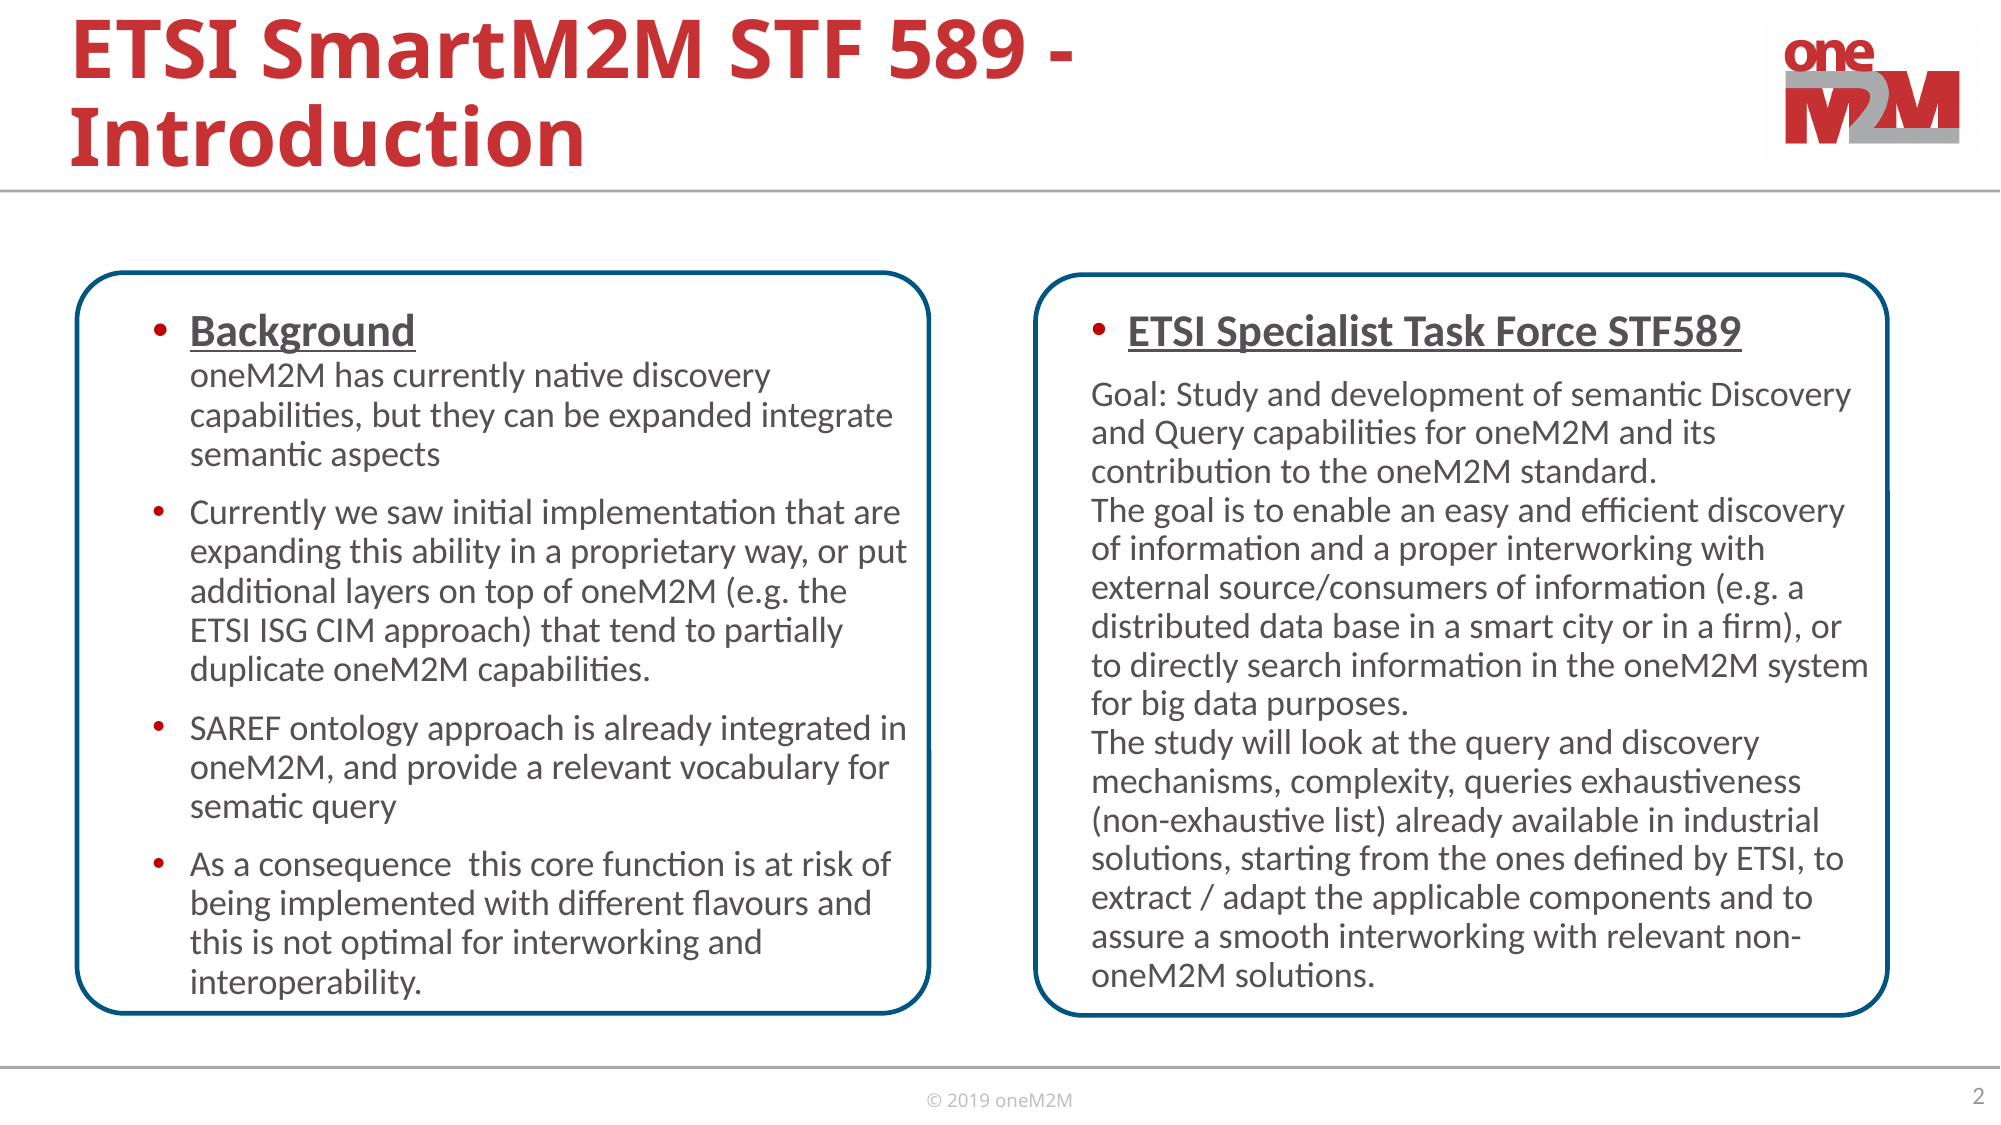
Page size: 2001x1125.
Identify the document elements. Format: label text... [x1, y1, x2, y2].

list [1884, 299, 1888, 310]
slide_number 2 [1918, 1065, 2000, 1125]
picture [1763, 17, 1981, 166]
title ETSI SmartM2M STF 589 - Introduction [54, 0, 1343, 193]
text_box [1034, 273, 1889, 1017]
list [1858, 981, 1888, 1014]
text_box [75, 271, 926, 1015]
list Background oneM2M has currently native discovery capabilities, but they can be expanded integrate semantic aspects Currently we saw initial implementation that are expanding this ability in a proprietary way, or put additional layers on top of oneM2M (e.g. the ETSI ISG CIM approach) that tend to partially duplicate oneM2M capabilities. SAREF ontology approach is already integrated in oneM2M, and provide a relevant vocabulary for sematic query As a consequence this core function is at risk of being implemented with different flavours and this is not optimal for interworking and interoperability. [137, 299, 929, 1014]
